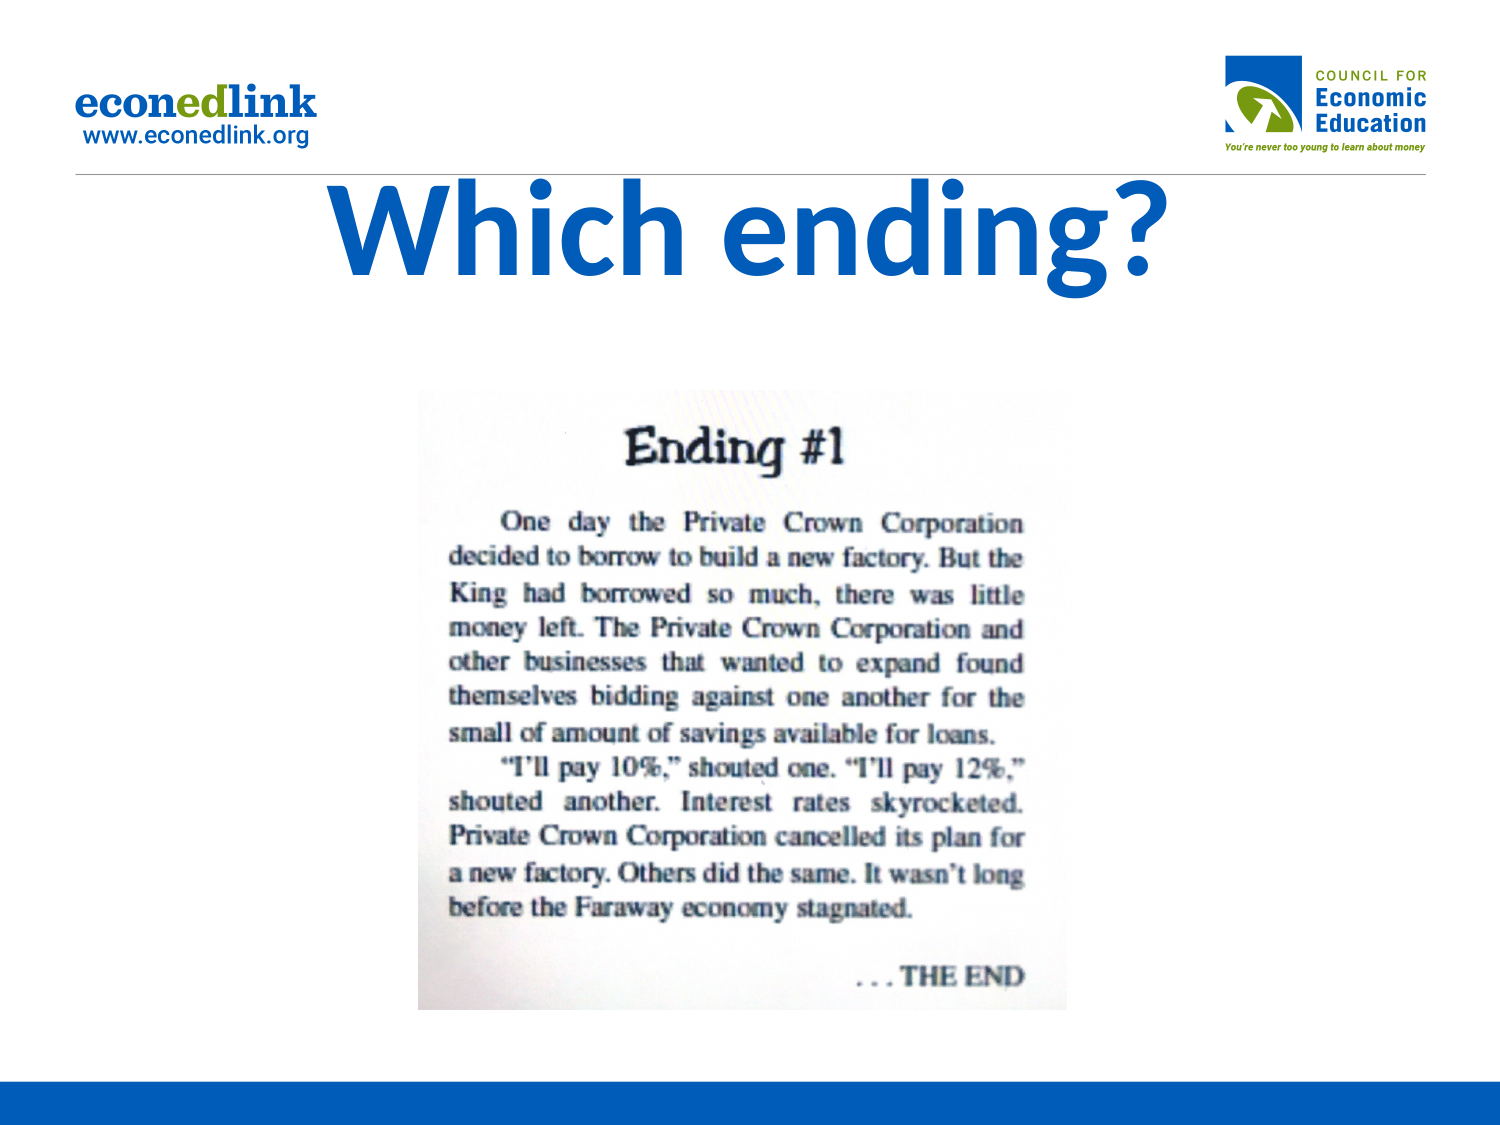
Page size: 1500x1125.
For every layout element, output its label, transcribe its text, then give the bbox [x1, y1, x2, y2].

picture [0, 0, 1500, 1125]
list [417, 389, 1083, 1011]
title Which ending? [74, 149, 1426, 338]
